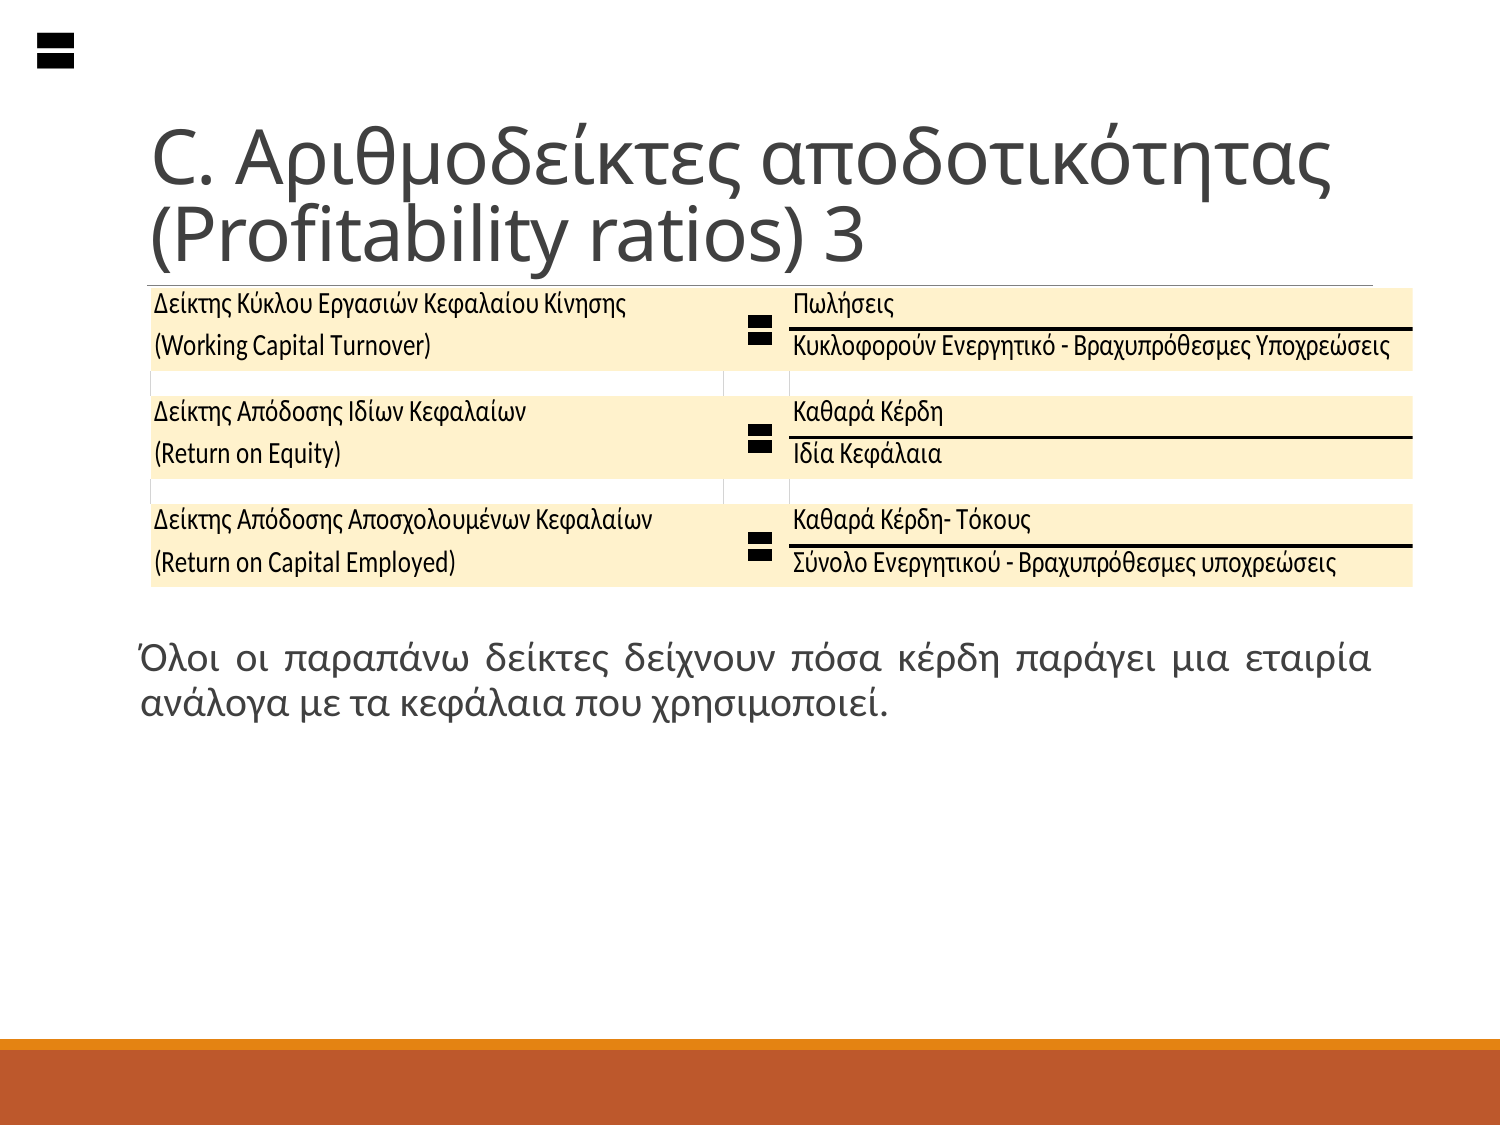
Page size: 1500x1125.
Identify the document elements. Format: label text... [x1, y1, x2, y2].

picture [36, 32, 74, 70]
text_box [149, 286, 1415, 588]
list Όλοι οι παραπάνω δείκτες δείχνουν πόσα κέρδη παράγει μια εταιρία ανάλογα με τα κεφάλαια που χρησιμοποιεί. [125, 627, 1373, 1015]
title C. Αριθμοδείκτες αποδοτικότητας (Profitability ratios) 3 [135, 47, 1373, 285]
